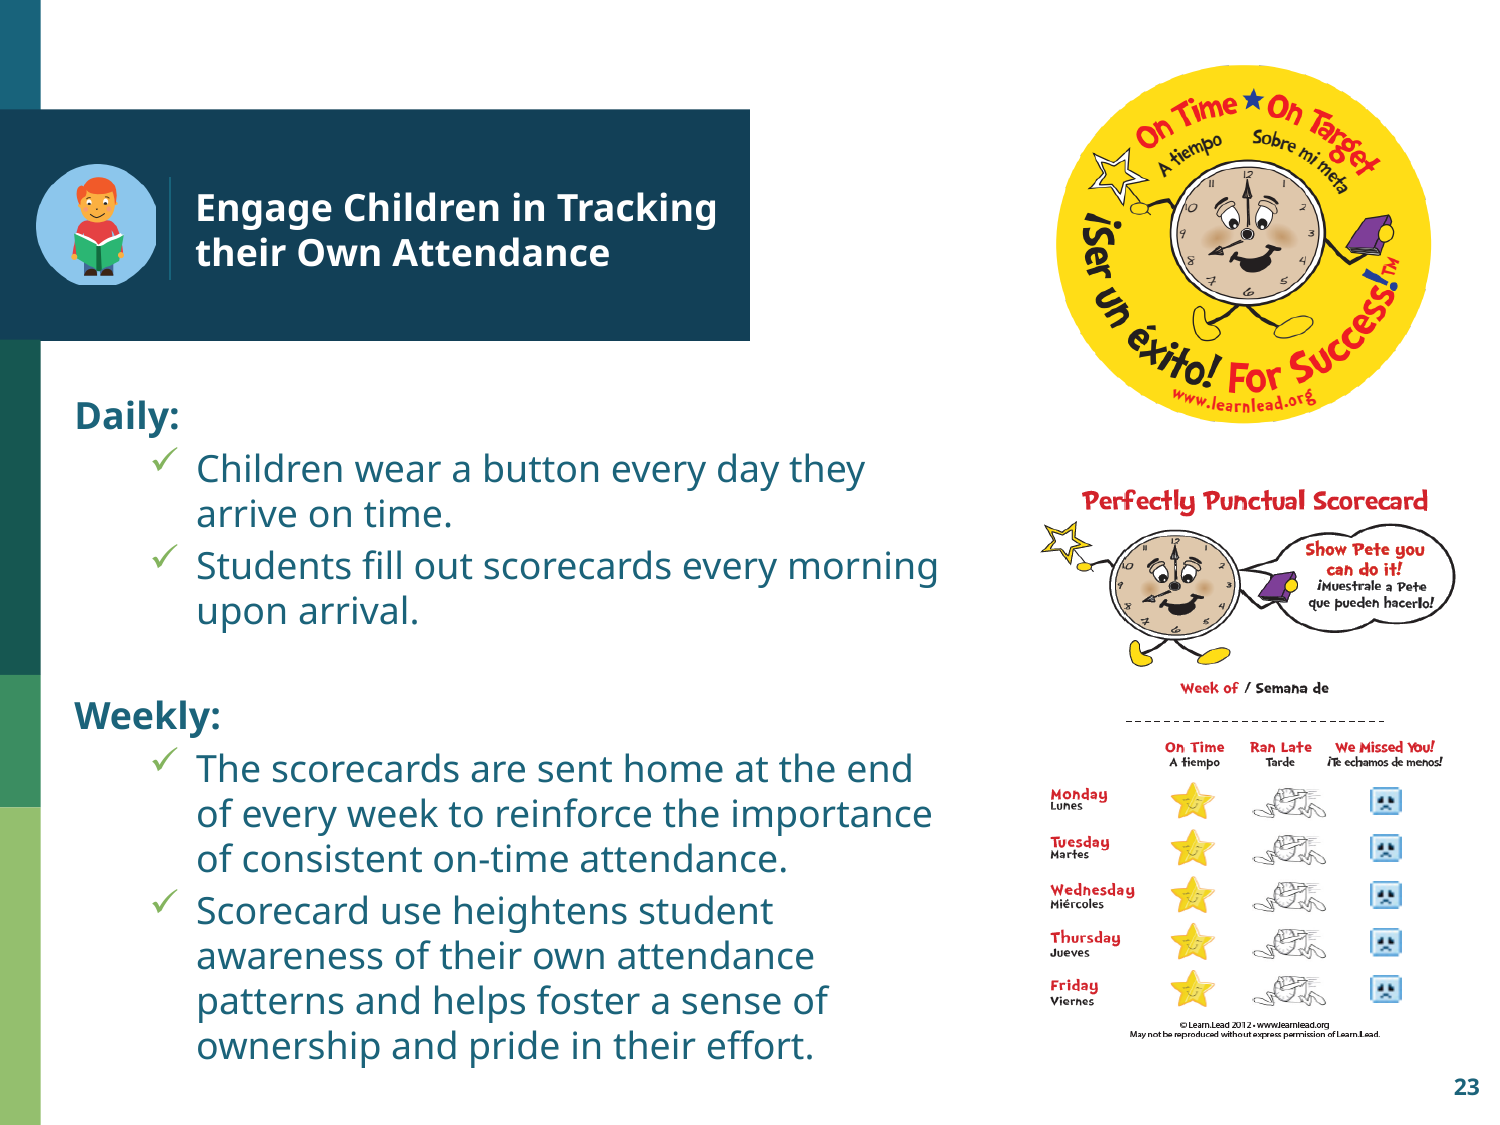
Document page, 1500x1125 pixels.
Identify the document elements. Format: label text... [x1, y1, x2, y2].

title Engage Children in Tracking their Own Attendance [180, 116, 760, 342]
text_box Daily: Children wear a button every day they arrive on time. Students fill out scorecards every morning upon arrival. Weekly: The scorecards are sent home at the end of every week to reinforce the importance of consistent on-time attendance. Scorecard use heightens student awareness of their own attendance patterns and helps foster a sense of ownership and pride in their effort. [59, 385, 970, 1125]
picture [35, 164, 157, 285]
picture [1008, 450, 1481, 1060]
picture [1051, 57, 1439, 428]
